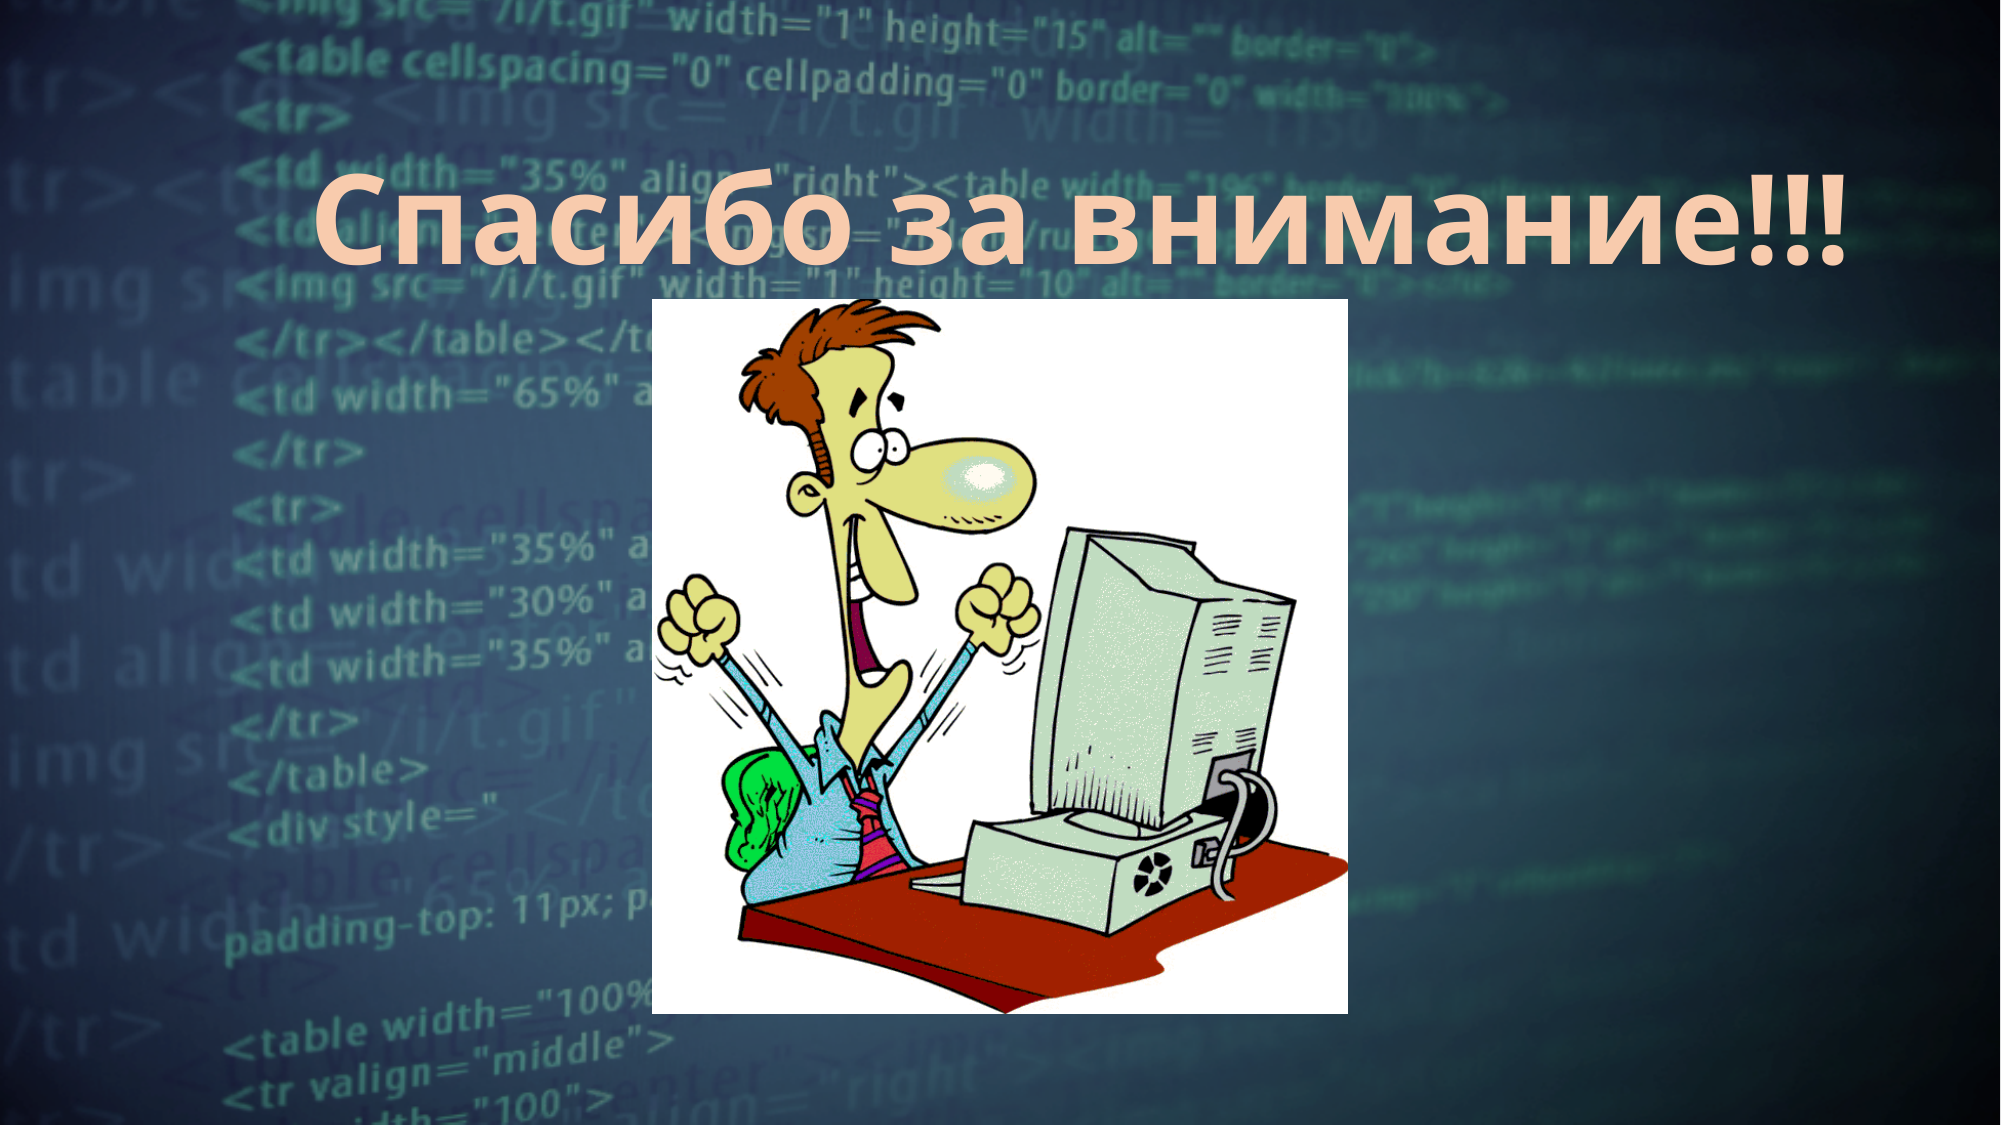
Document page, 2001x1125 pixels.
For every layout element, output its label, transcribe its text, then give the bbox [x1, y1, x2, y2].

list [652, 299, 1348, 1014]
title Спасибо за внимание!!! [294, 285, 2000, 314]
picture [0, 0, 2001, 1125]
